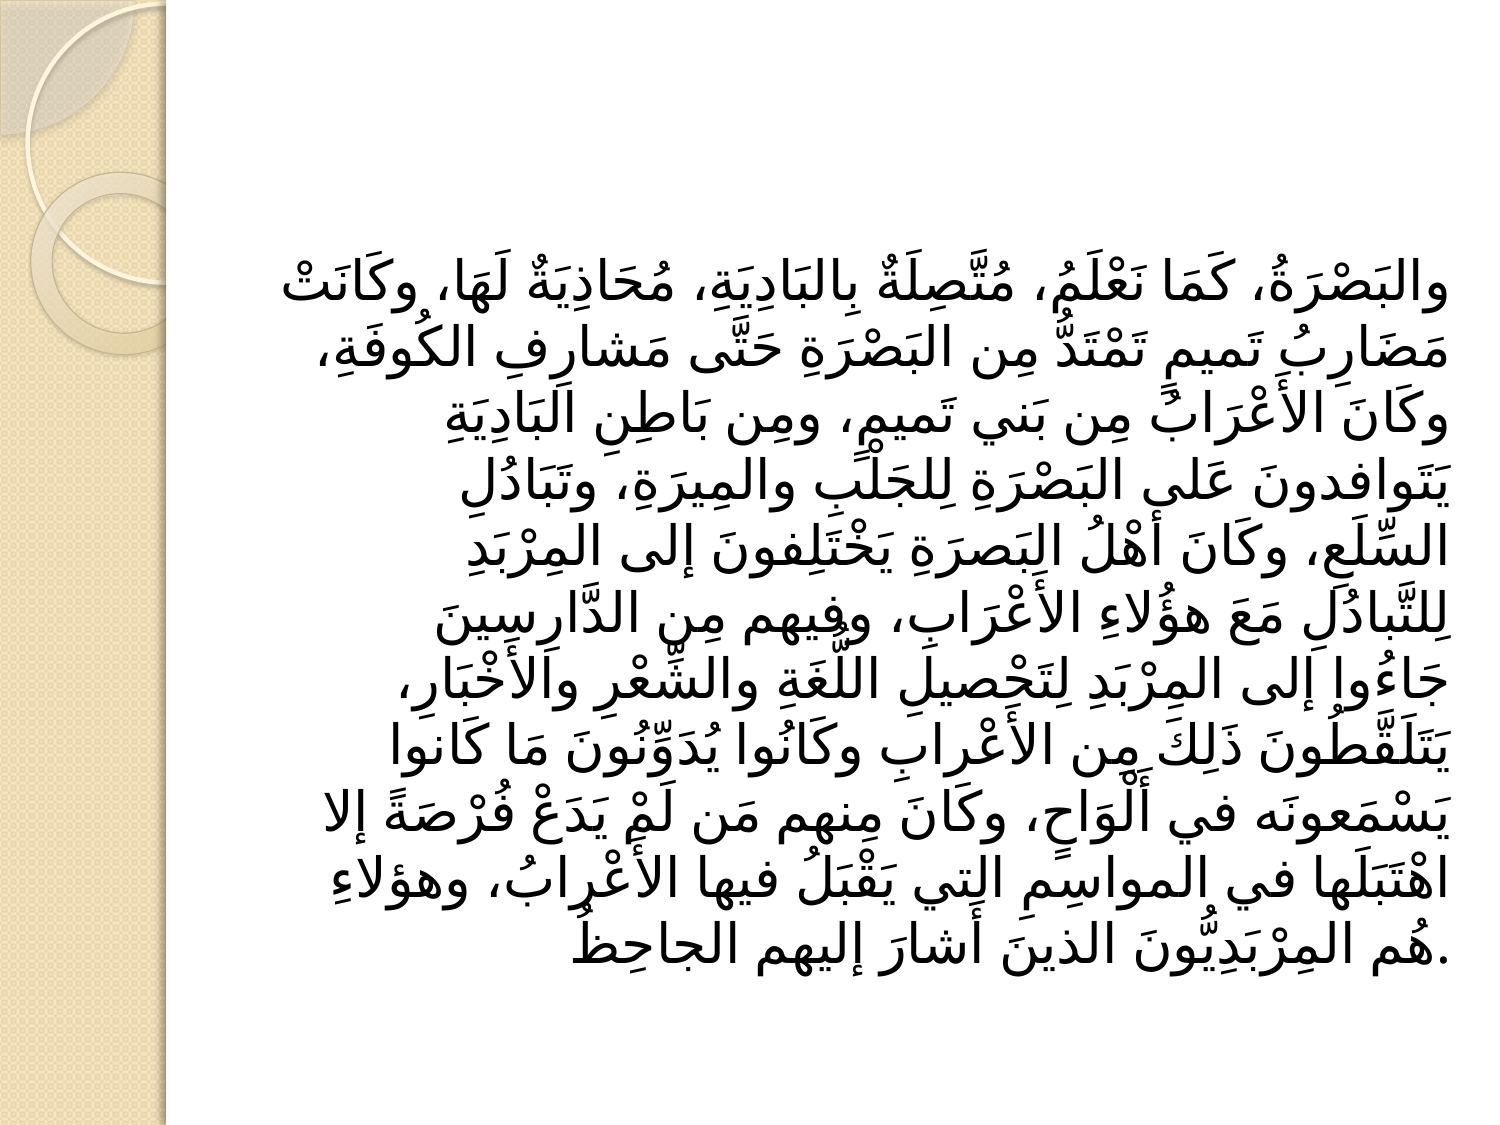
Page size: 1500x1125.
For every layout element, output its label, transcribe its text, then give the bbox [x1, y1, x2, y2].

list والبَصْرَةُ، كَمَا نَعْلَمُ، مُتَّصِلَةٌ بِالبَادِيَةِ، مُحَاذِيَةٌ لَهَا، وكَانَتْ مَضَارِبُ تَميمٍ تَمْتَدُّ مِن البَصْرَةِ حَتَّى مَشارِفِ الكُوفَةِ، وكَانَ الأَعْرَابُ مِن بَني تَميمٍ، ومِن بَاطِنِ البَادِيَةِ يَتَوافدونَ عَلى البَصْرَةِ لِلجَلْبِ والمِيرَةِ، وتَبَادُلِ السِّلَعِ، وكَانَ أهْلُ البَصرَةِ يَخْتَلِفونَ إلى المِرْبَدِ لِلتَّبادُلِ مَعَ هؤُلاءِ الأَعْرَابِ، وفيهم مِن الدَّارِسينَ جَاءُوا إلى المِرْبَدِ لِتَحْصيلِ اللُّغَةِ والشِّعْرِ والأَخْبَارِ، يَتَلَقَّطُونَ ذَلِكَ مِن الأَعْرابِ وكَانُوا يُدَوِّنُونَ مَا كَانوا يَسْمَعونَه في أَلْوَاحٍ، وكَانَ مِنهم مَن لَمْ يَدَعْ فُرْصَةً إلا اهْتَبَلَها في المواسِمِ التي يَقْبَلُ فيها الأَعْرابُ، وهؤلاءِ هُم المِرْبَدِيُّونَ الذينَ أَشارَ إليهم الجاحِظُ. [235, 237, 1466, 1025]
